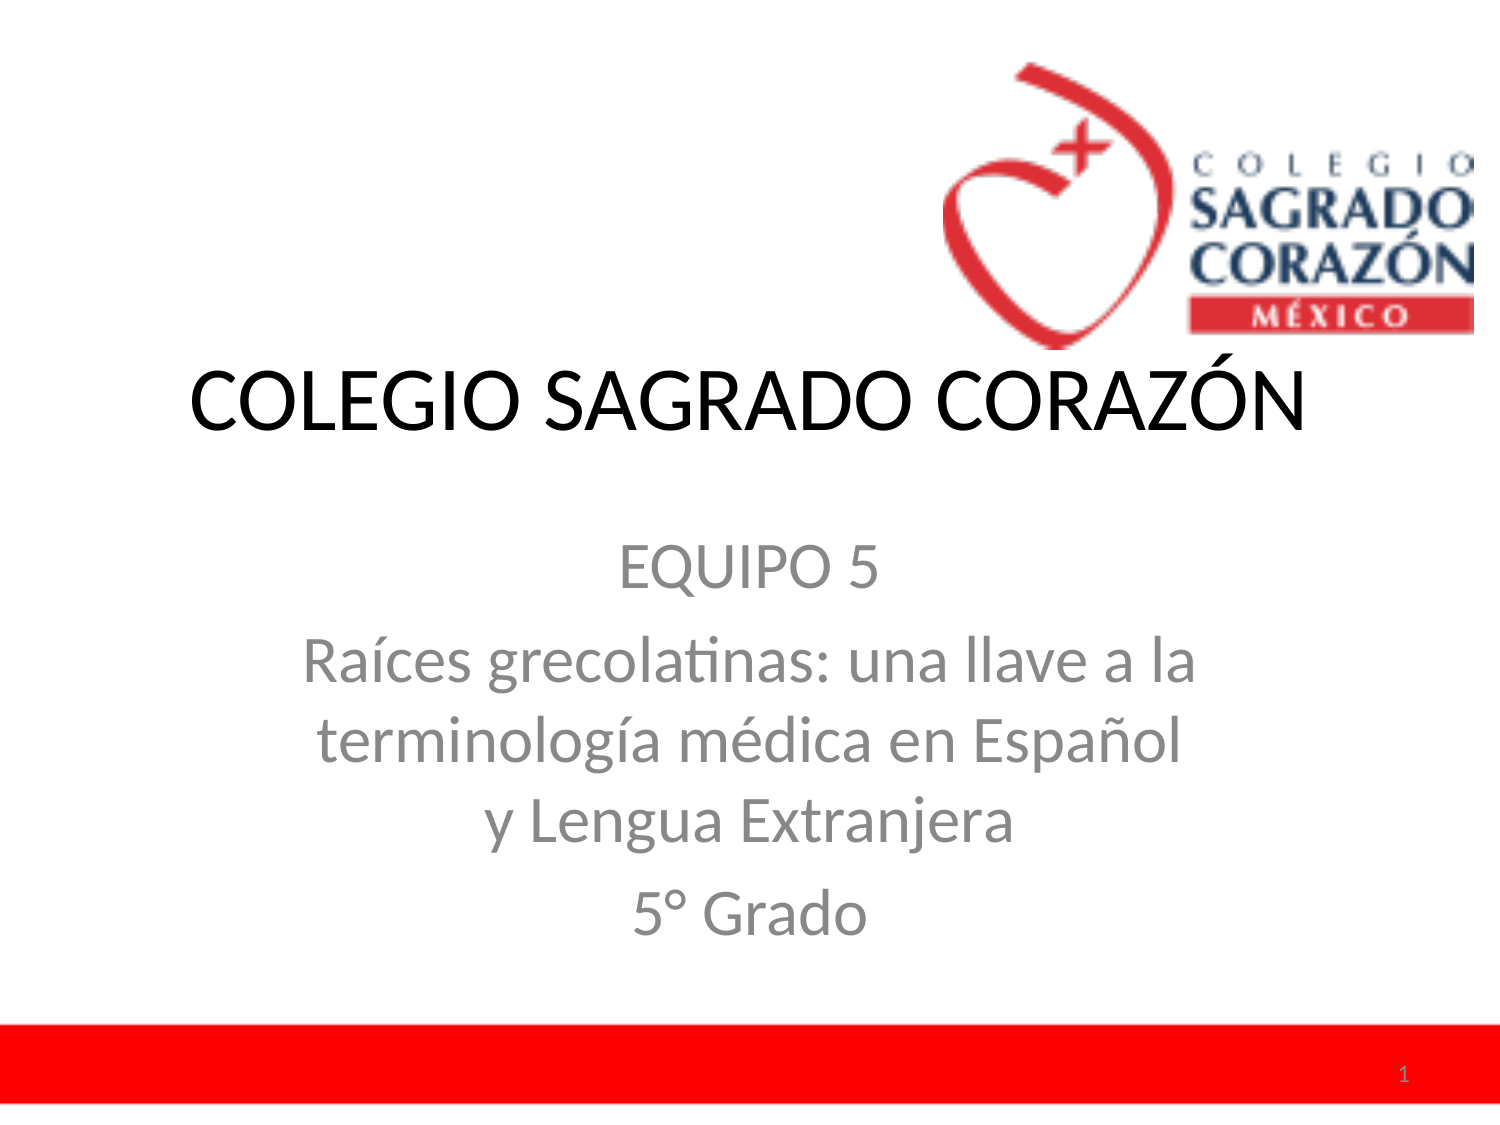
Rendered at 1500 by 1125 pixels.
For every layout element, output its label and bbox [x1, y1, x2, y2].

text_box [0, 24, 1500, 1123]
